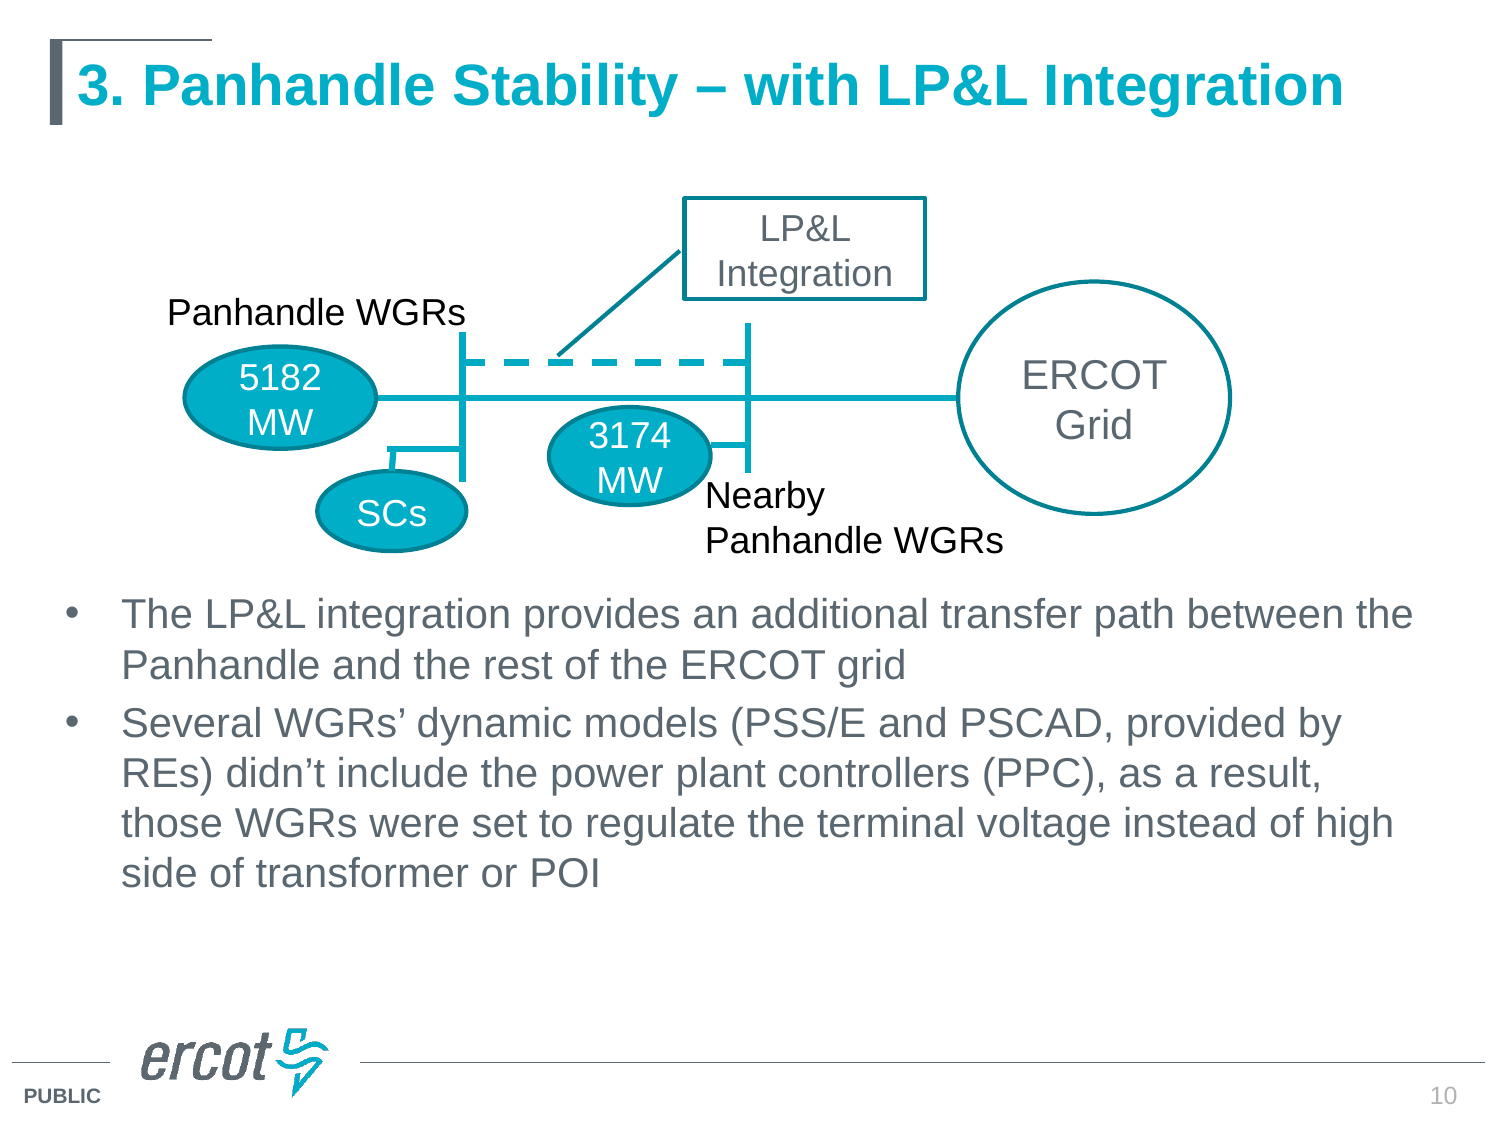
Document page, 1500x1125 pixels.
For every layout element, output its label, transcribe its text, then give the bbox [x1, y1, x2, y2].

text_box SCs [315, 469, 469, 554]
text_box 5182 MW [182, 344, 379, 451]
text_box LP&L Integration [556, 196, 927, 358]
text_box ERCOT Grid [956, 279, 1233, 516]
text_box Panhandle WGRs [152, 280, 482, 341]
text_box 3174MW [546, 405, 713, 508]
title 3. Panhandle Stability – with LP&L Integration [62, 39, 1450, 125]
slide_number 10 [1400, 1076, 1488, 1113]
text_box Nearby Panhandle WGRs [690, 463, 1020, 569]
picture [137, 1024, 332, 1100]
list The LP&L integration provides an additional transfer path between the Panhandle and the rest of the ERCOT grid Several WGRs’ dynamic models (PSS/E and PSCAD, provided by REs) didn’t include the power plant controllers (PPC), as a result, those WGRs were set to regulate the terminal voltage instead of high side of transformer or POI [50, 579, 1450, 992]
